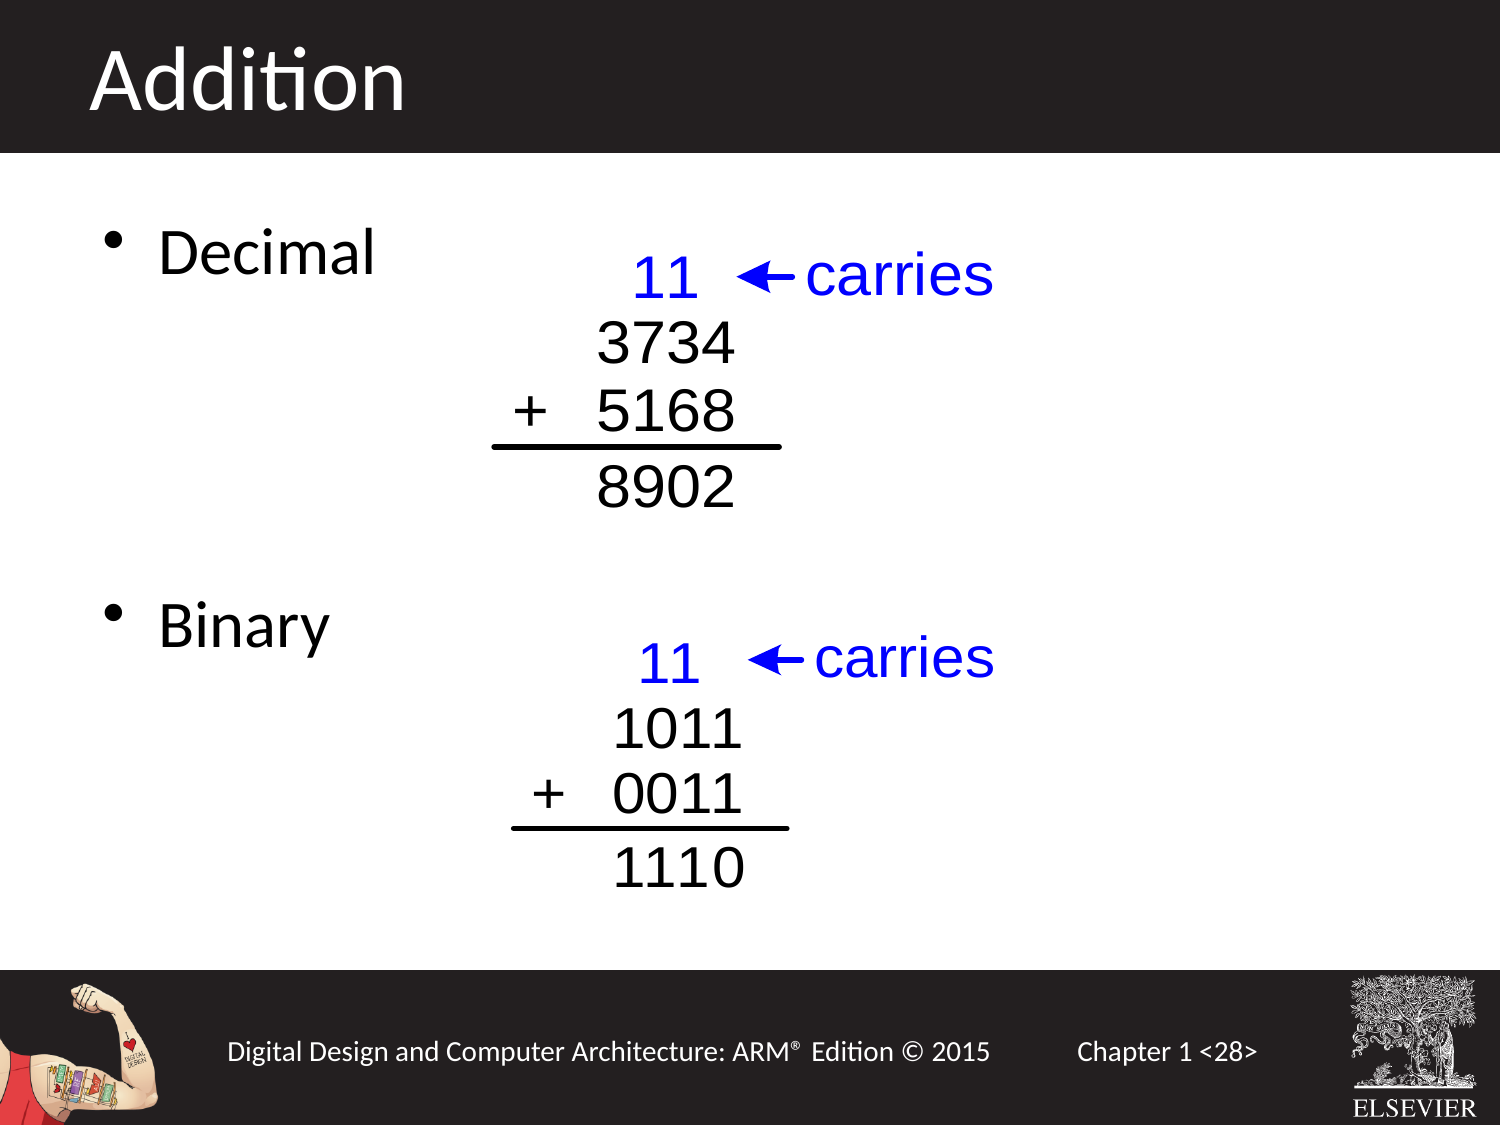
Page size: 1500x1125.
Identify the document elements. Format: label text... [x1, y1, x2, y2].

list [499, 608, 1013, 918]
text_box Addition [75, 11, 1375, 136]
text_box [87, 174, 1413, 1025]
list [479, 223, 1013, 540]
picture [1350, 974, 1477, 1117]
text_box Decimal Binary [87, 1025, 1413, 1050]
picture [0, 979, 163, 1125]
